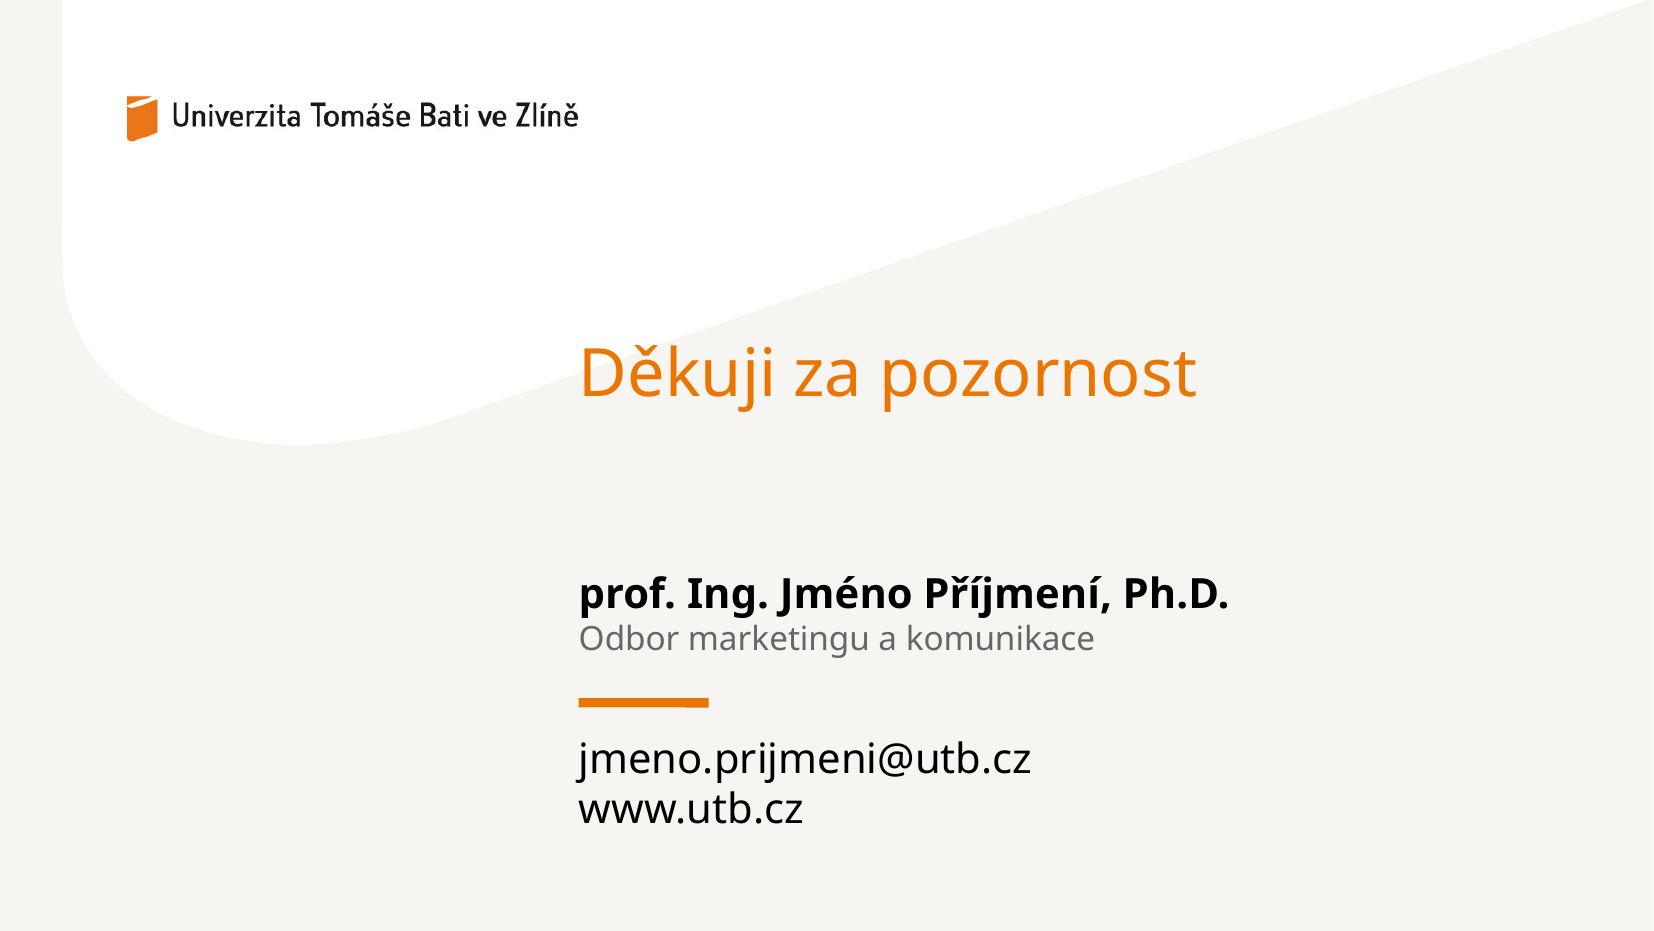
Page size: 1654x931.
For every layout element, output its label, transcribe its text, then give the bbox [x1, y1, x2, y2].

text_box prof. Ing. Jméno Příjmení, Ph.D. Odbor marketingu a komunikace [578, 566, 1359, 657]
text_box Děkuji za pozornost [578, 330, 1276, 410]
picture [0, 0, 1654, 931]
text_box jmeno.prijmeni@utb.cz www.utb.cz [578, 731, 1359, 832]
